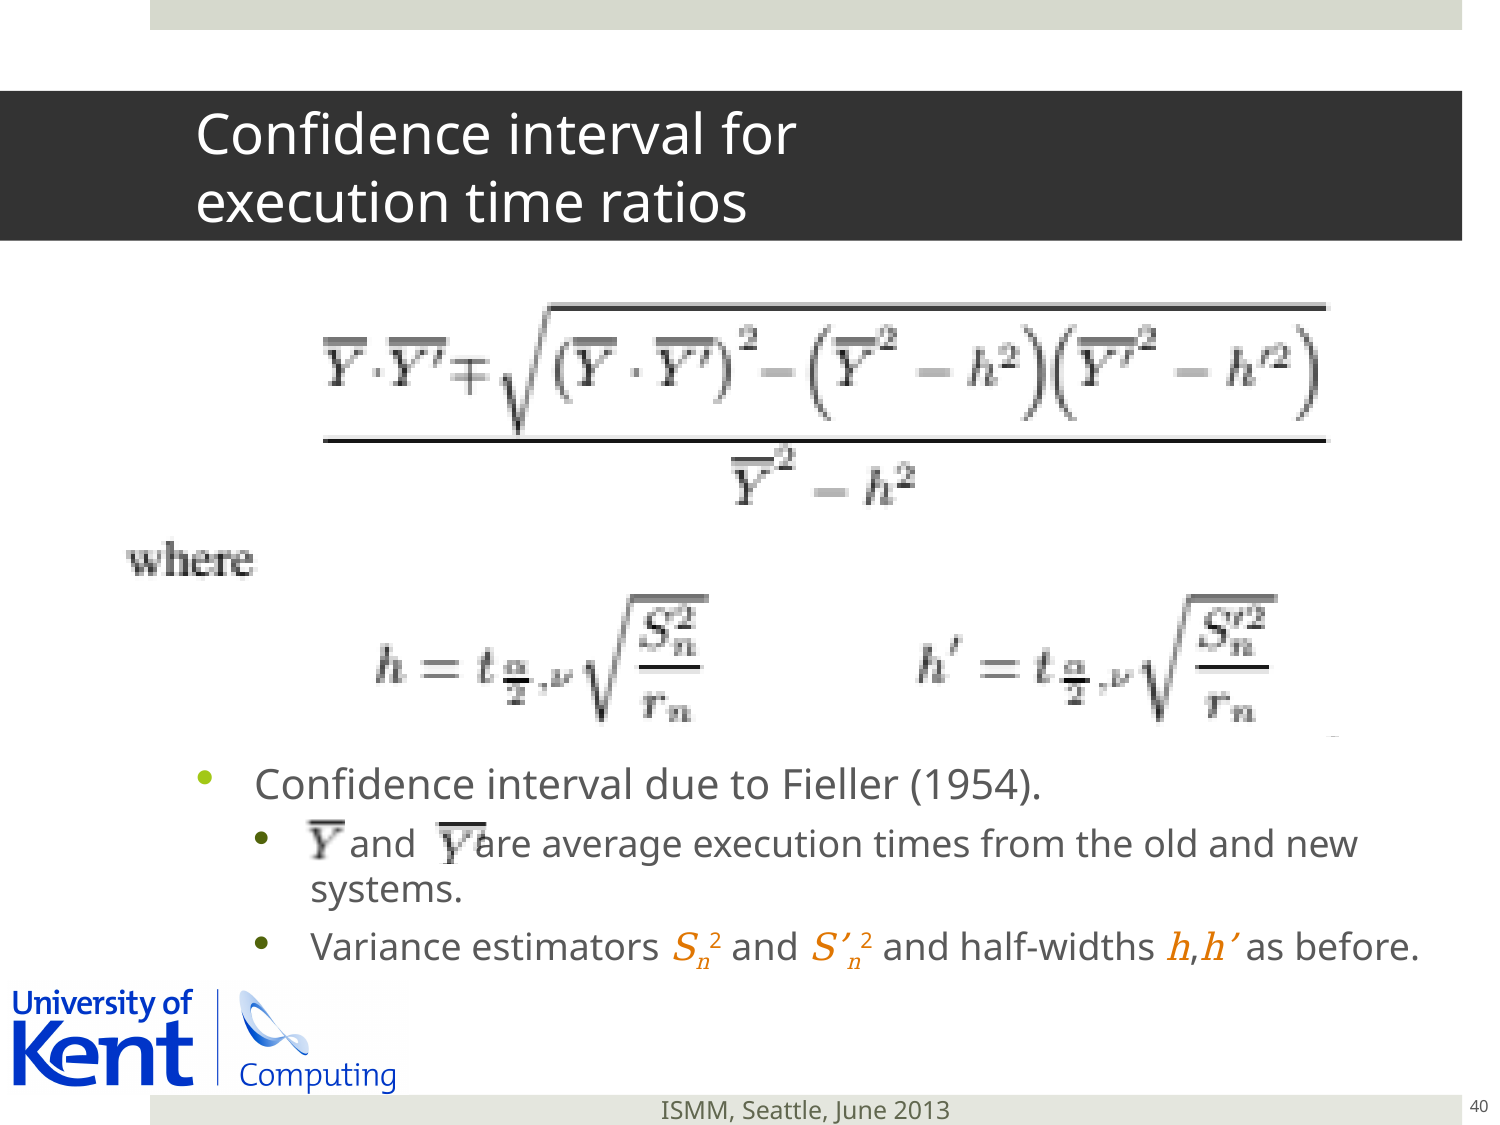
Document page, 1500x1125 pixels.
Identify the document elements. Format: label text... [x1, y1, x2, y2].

title Confidence interval for execution time ratios [0, 90, 1463, 241]
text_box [304, 818, 487, 865]
list Confidence interval due to Fieller (1954). and are average execution times from the old and new systems. Variance estimators Sn2 and S’n2 and half-widths h,h’ as before. [182, 749, 1463, 1013]
slide_number 40 [1441, 1077, 1500, 1125]
picture [7, 980, 409, 1095]
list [117, 261, 1368, 753]
